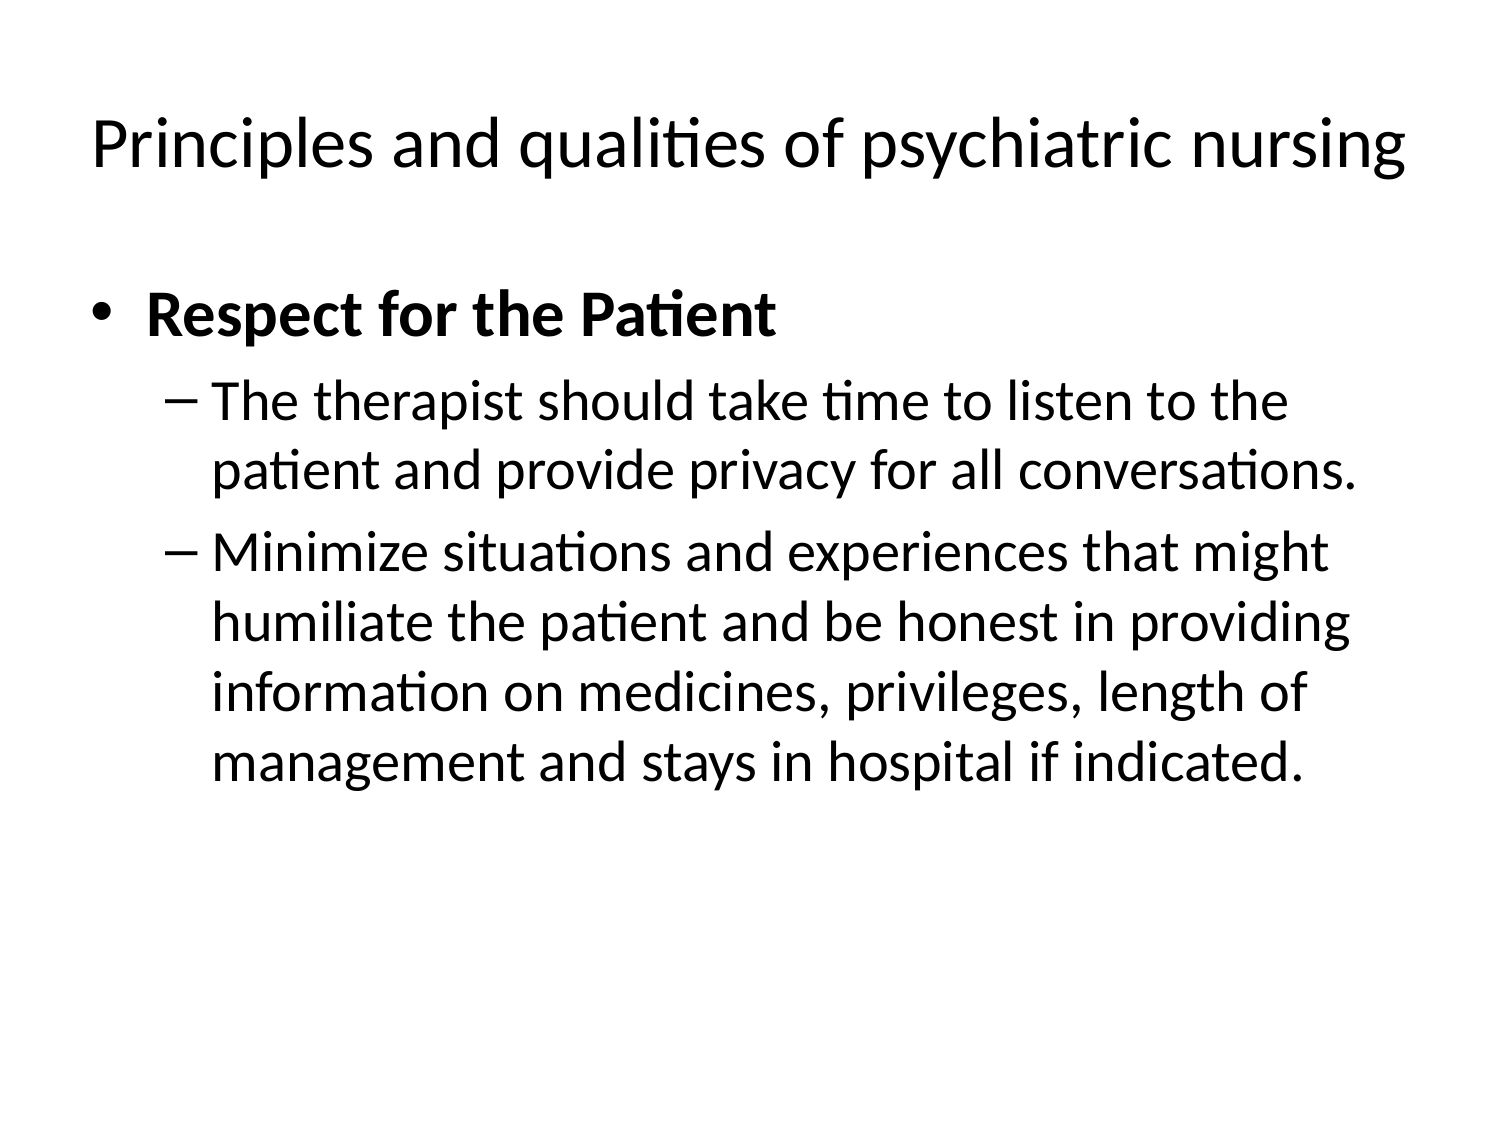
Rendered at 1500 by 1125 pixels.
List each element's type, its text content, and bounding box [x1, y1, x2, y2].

title Principles and qualities of psychiatric nursing [75, 45, 1425, 233]
list Respect for the Patient The therapist should take time to listen to the patient and provide privacy for all conversations. Minimize situations and experiences that might humiliate the patient and be honest in providing information on medicines, privileges, length of management and stays in hospital if indicated. [75, 262, 1425, 1005]
